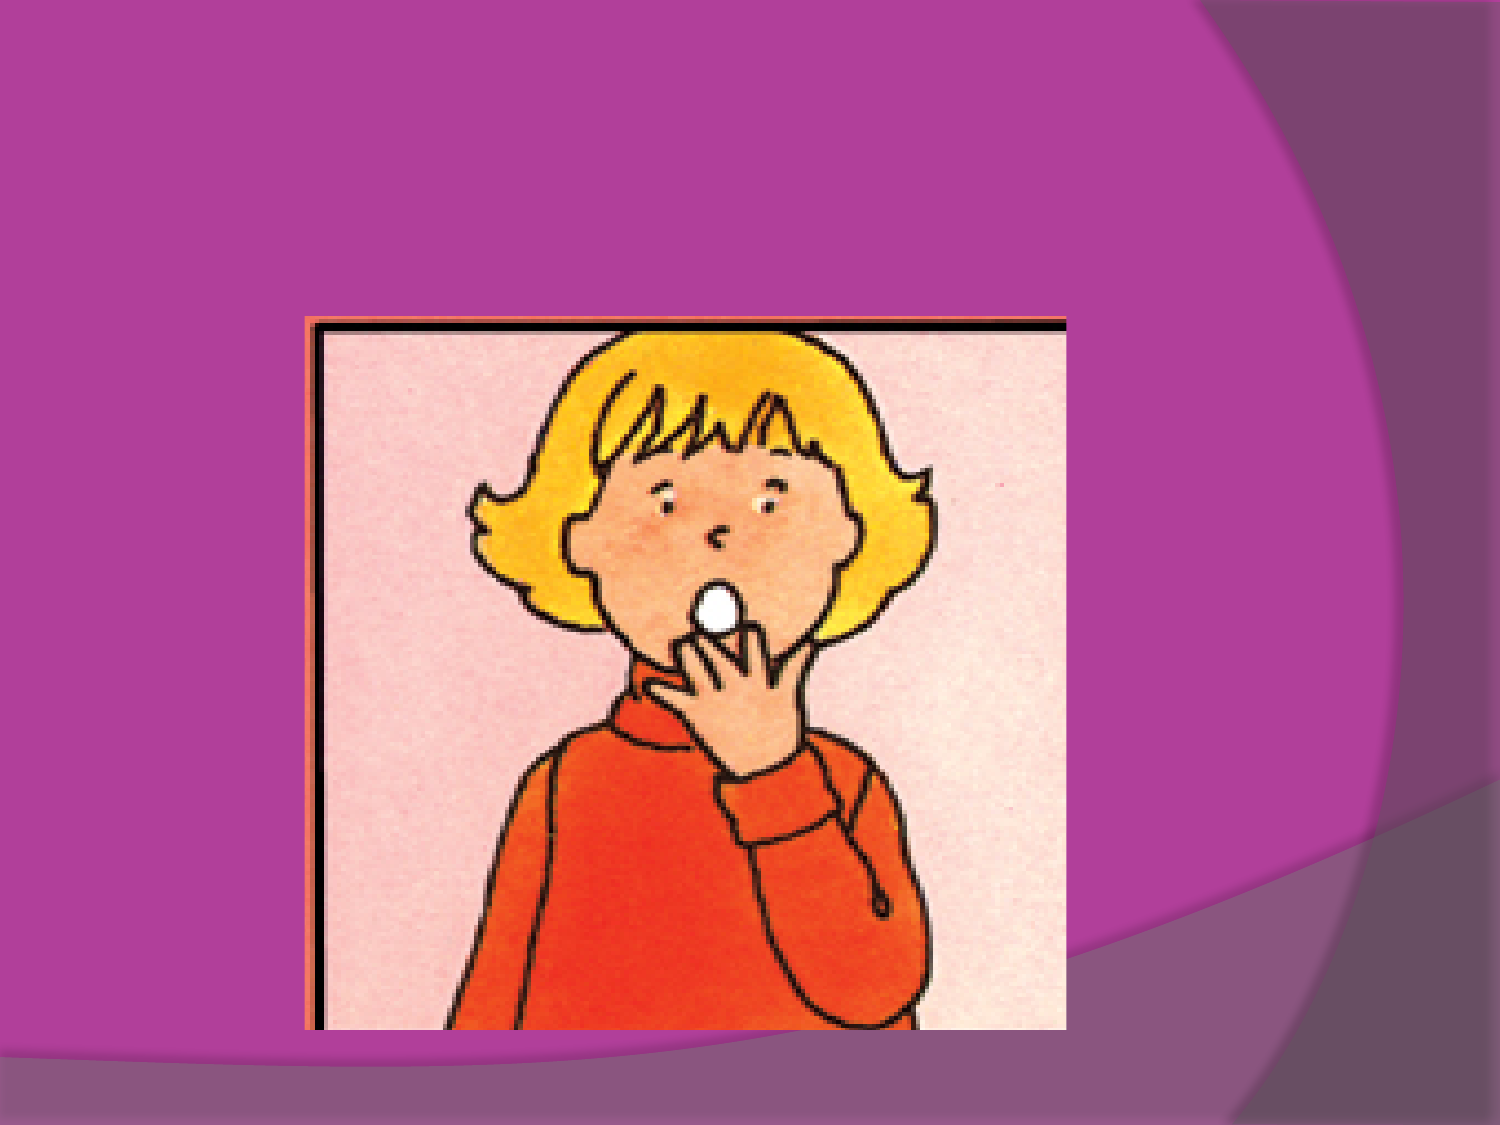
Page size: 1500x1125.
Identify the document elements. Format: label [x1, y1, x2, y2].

picture [304, 316, 1067, 1030]
